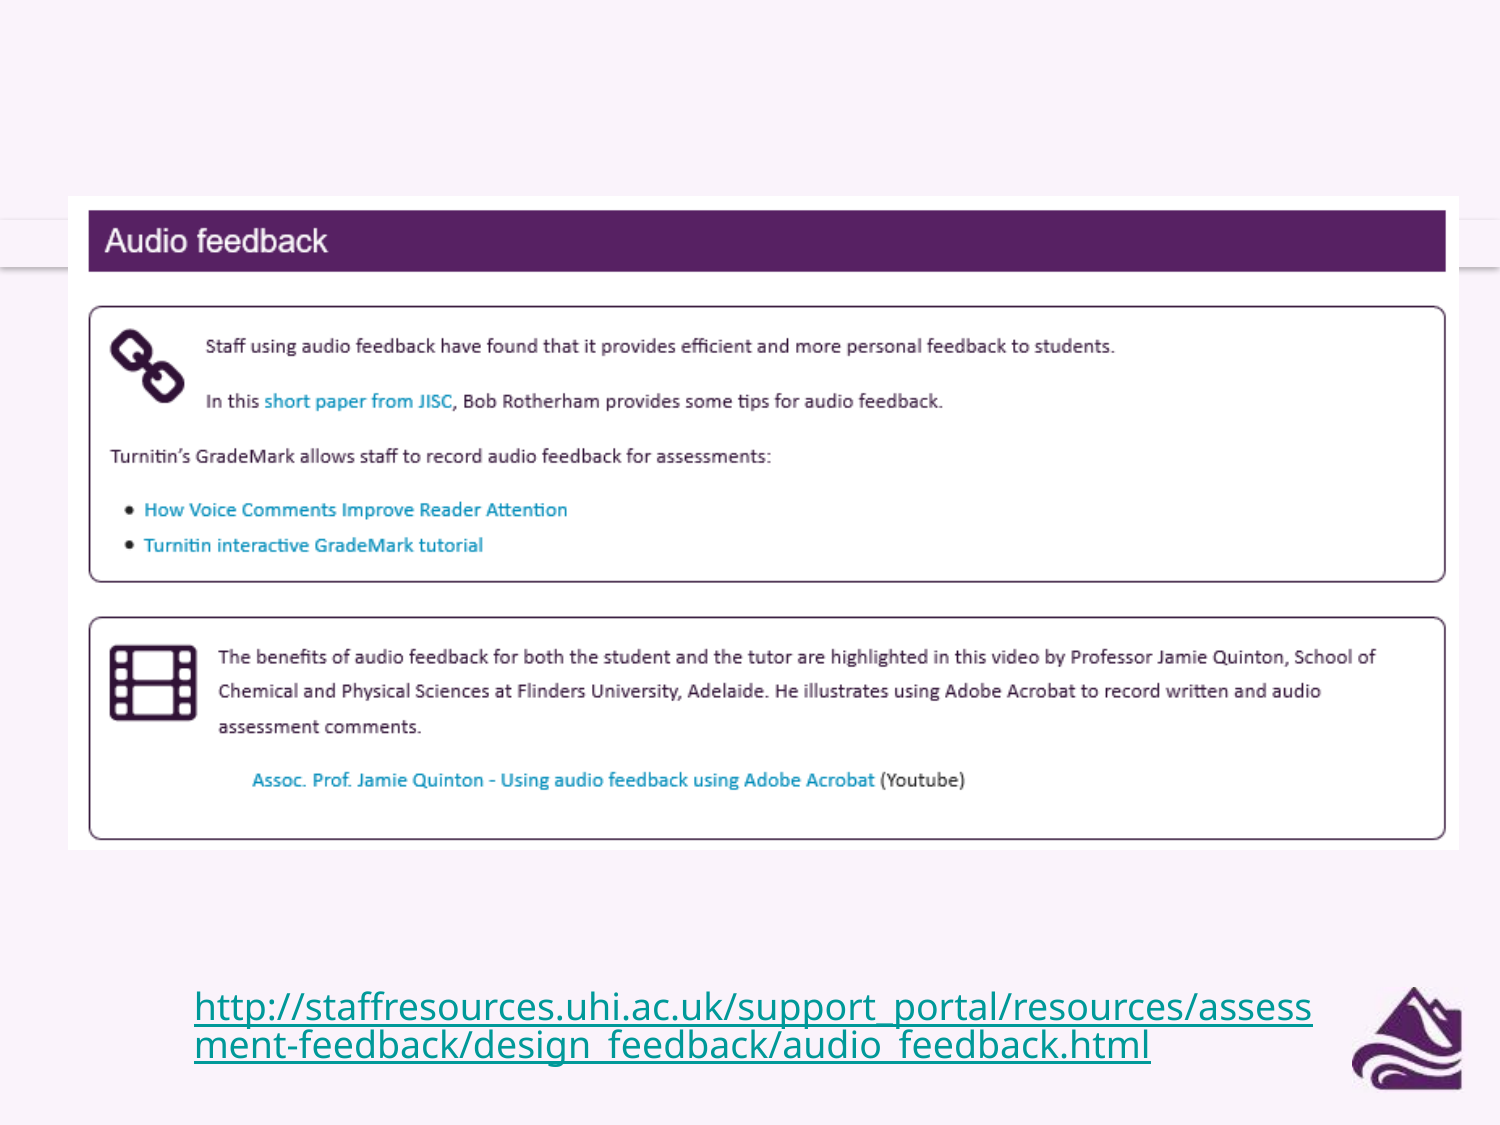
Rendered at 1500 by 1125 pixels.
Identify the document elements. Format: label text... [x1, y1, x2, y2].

text_box http://staffresources.uhi.ac.uk/support_portal/resources/assessment-feedback/design_feedback/audio_feedback.html [178, 975, 1349, 1042]
picture [68, 196, 1459, 851]
picture [1352, 987, 1468, 1093]
